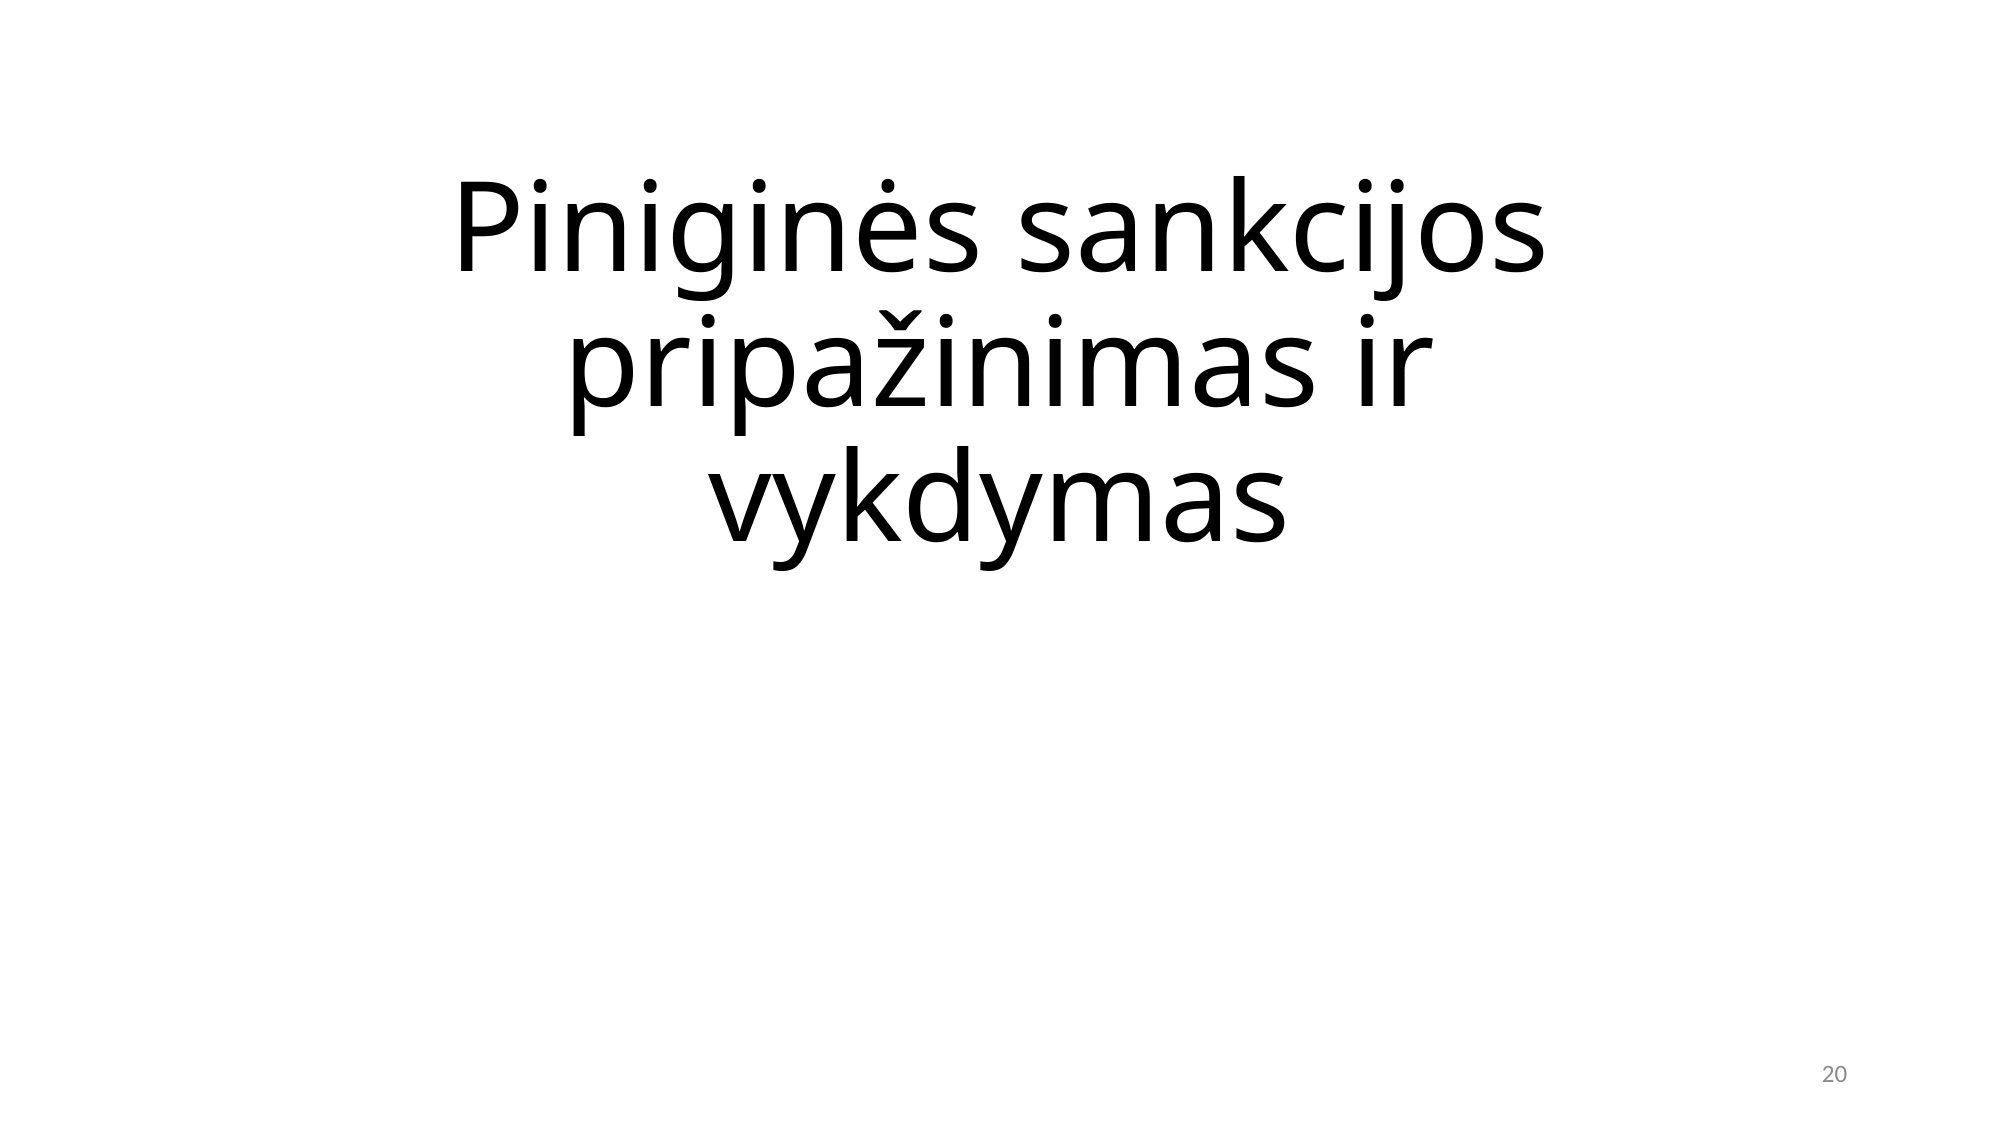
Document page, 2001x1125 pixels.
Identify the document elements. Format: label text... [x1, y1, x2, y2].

title Piniginės sankcijos pripažinimas ir vykdymas [249, 184, 1750, 576]
slide_number 20 [1412, 1042, 1863, 1103]
